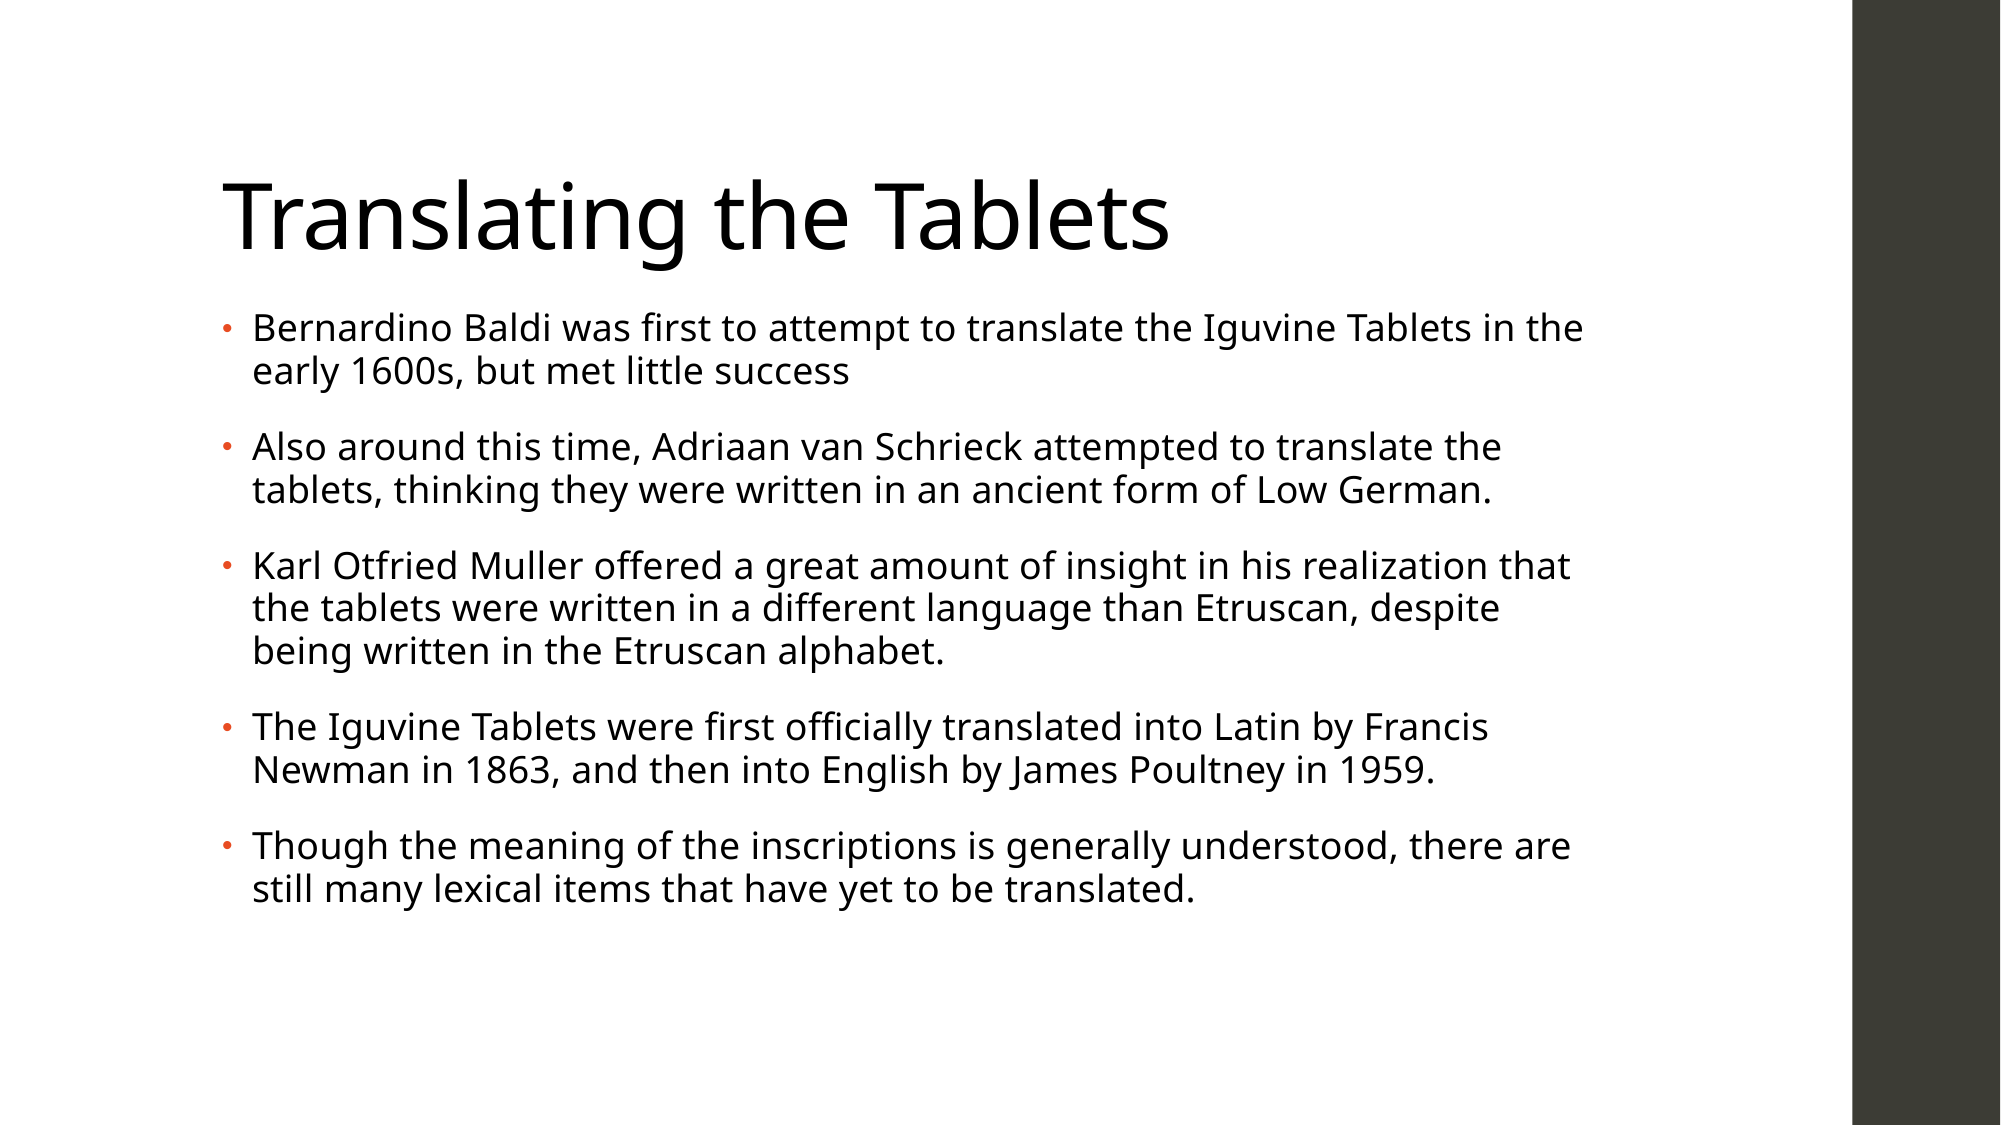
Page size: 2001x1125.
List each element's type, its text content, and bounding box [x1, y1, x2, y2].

title Translating the Tablets [206, 60, 1797, 278]
list Bernardino Baldi was first to attempt to translate the Iguvine Tablets in the early 1600s, but met little success Also around this time, Adriaan van Schrieck attempted to translate the tablets, thinking they were written in an ancient form of Low German. Karl Otfried Muller offered a great amount of insight in his realization that the tablets were written in a different language than Etruscan, despite being written in the Etruscan alphabet. The Iguvine Tablets were first officially translated into Latin by Francis Newman in 1863, and then into English by James Poultney in 1959. Though the meaning of the inscriptions is generally understood, there are still many lexical items that have yet to be translated. [206, 299, 1617, 1014]
